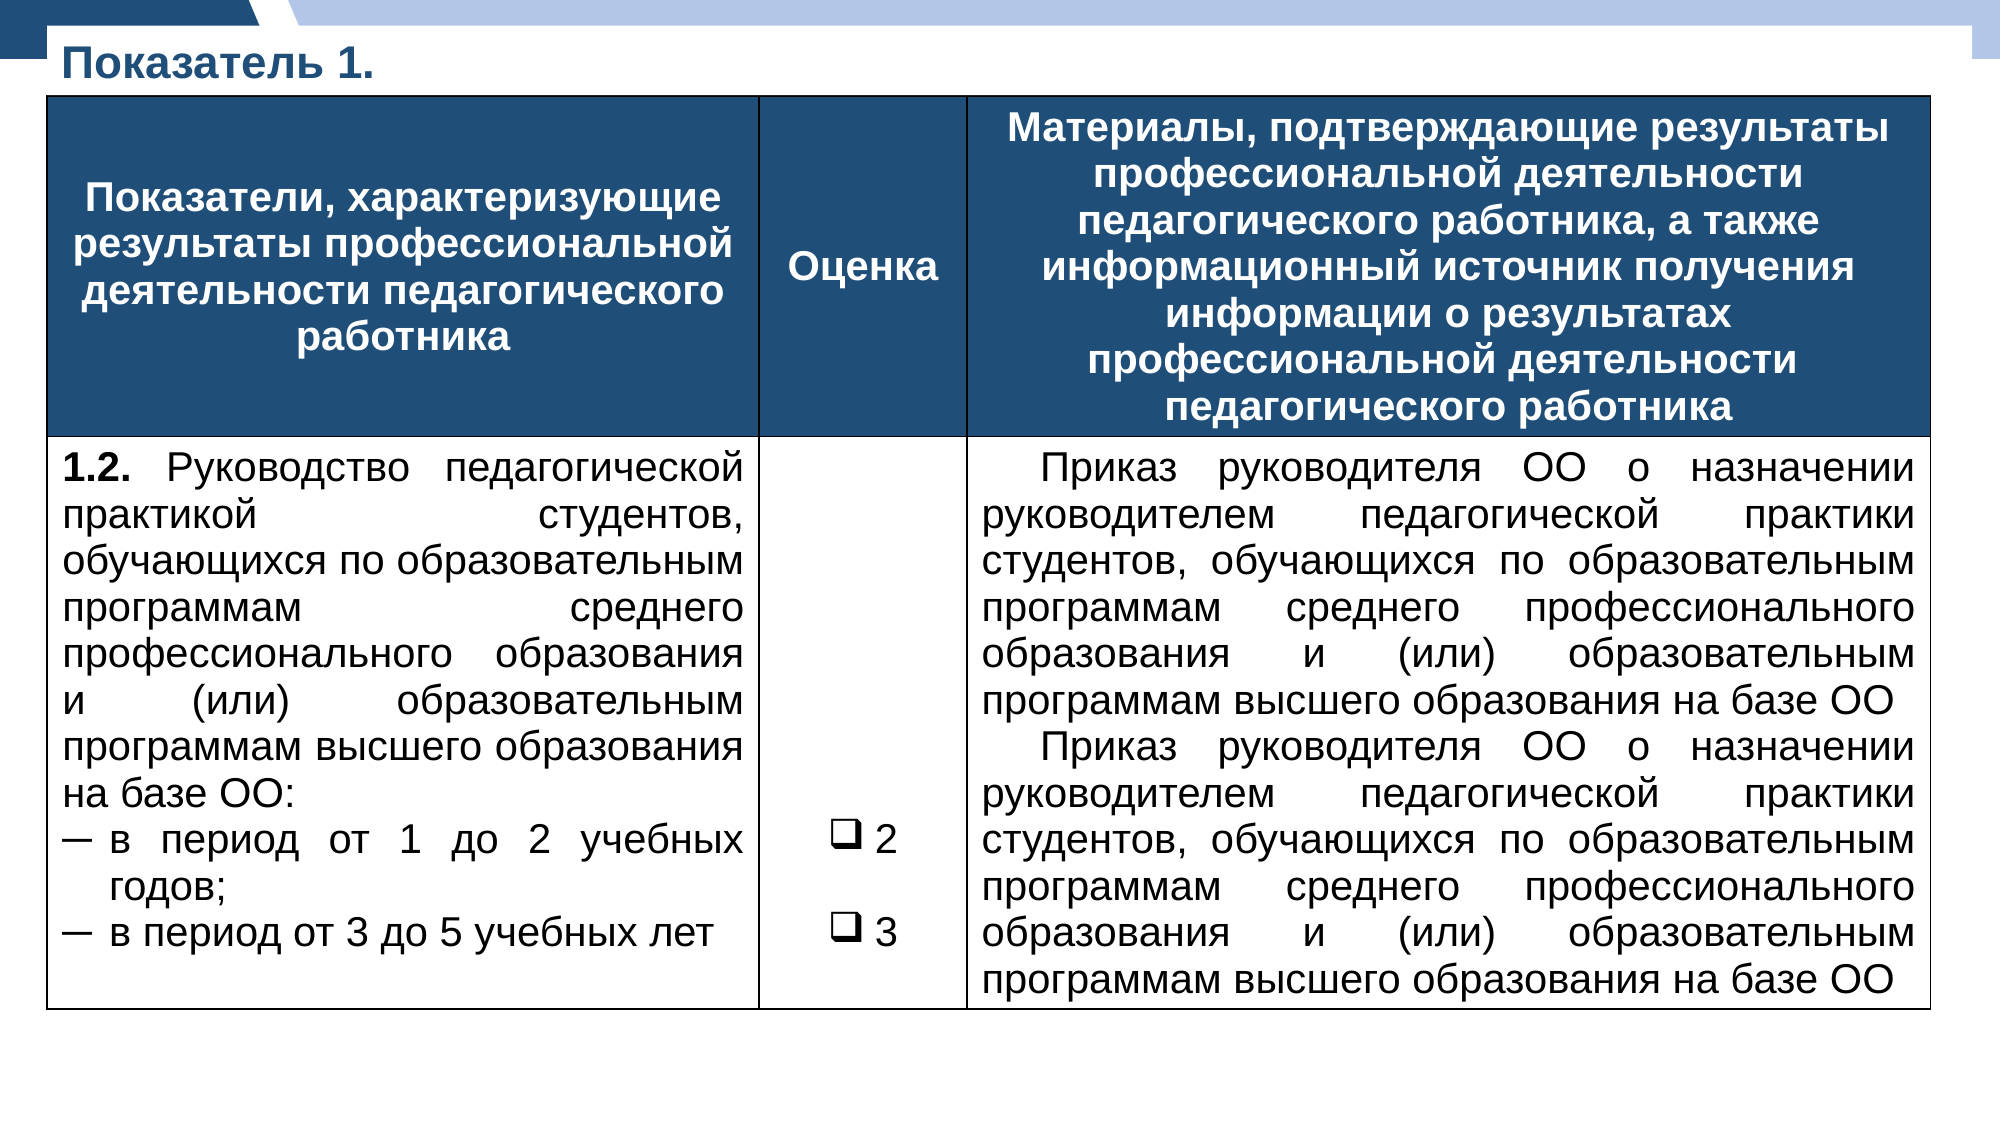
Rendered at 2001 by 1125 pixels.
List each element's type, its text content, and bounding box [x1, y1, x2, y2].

table_cell Приказ руководителя ОО о назначении руководителем педагогической практики студентов, обучающихся по образовательным программам среднего профессионального образования и (или) образовательным программам высшего образования на базе ОО Приказ руководителя ОО о назначении руководителем педагогической практики студентов, обучающихся по образовательным программам среднего профессионального образования и (или) образовательным программам высшего образования на базе ОО [968, 437, 1930, 1008]
table_header Материалы, подтверждающие результаты профессиональной деятельности педагогического работника, а также информационный источник получения информации о результатах профессиональной деятельности педагогического работника [968, 97, 1930, 436]
table_cell 1.2. Руководство педагогической практикой студентов, обучающихся по образовательным программам среднего профессионального образования и (или) образовательным программам высшего образования на базе ОО: в период от 1 до 2 учебных годов; в период от 3 до 5 учебных лет [48, 437, 758, 1008]
text_box Показатель 1. [47, 25, 1973, 96]
table_header Показатели, характеризующие результаты профессиональной деятельности педагогического работника [48, 97, 758, 436]
table_cell 2 3 [760, 437, 966, 1008]
table_header Оценка [760, 97, 966, 436]
